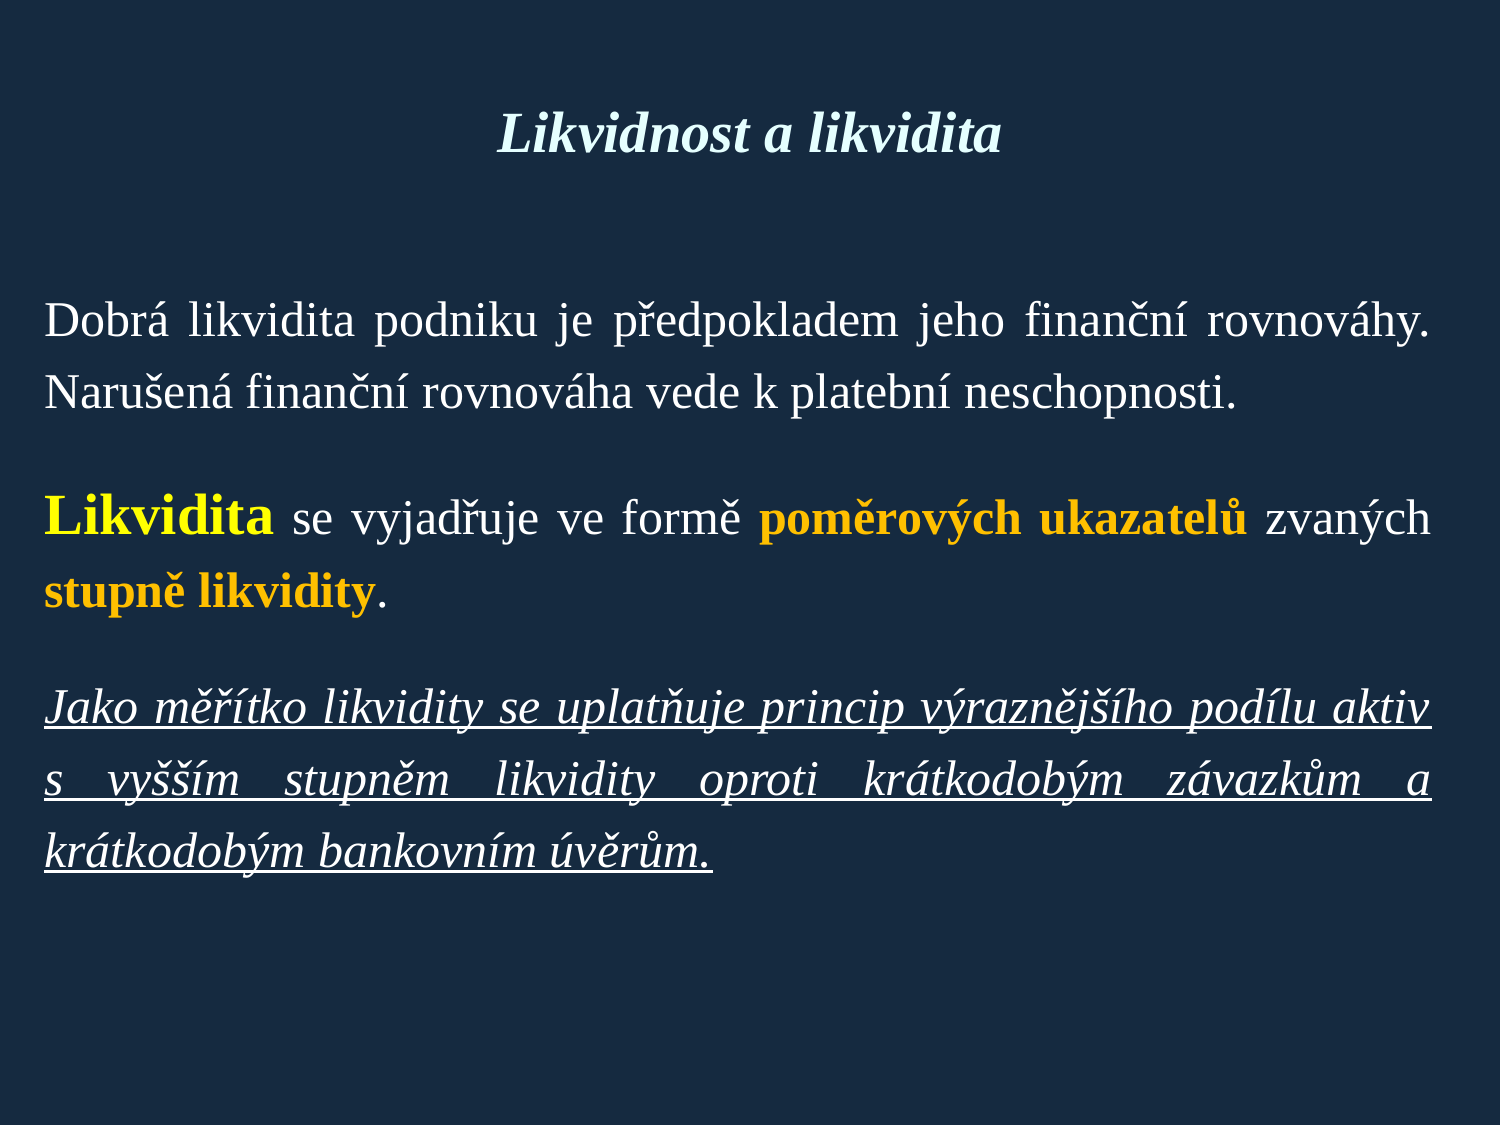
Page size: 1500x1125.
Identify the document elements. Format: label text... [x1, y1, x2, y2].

title Likvidnost a likvidita [74, 62, 1426, 197]
list Dobrá likvidita podniku je předpokladem jeho finanční rovnováhy. Narušená finanční rovnováha vede k platební neschopnosti. Likvidita se vyjadřuje ve formě poměrových ukazatelů zvaných stupně likvidity. Jako měřítko likvidity se uplatňuje princip výraznějšího podílu aktiv s vyšším stupněm likvidity oproti krátkodobým závazkům a krátkodobým bankovním úvěrům. [29, 266, 1448, 1083]
